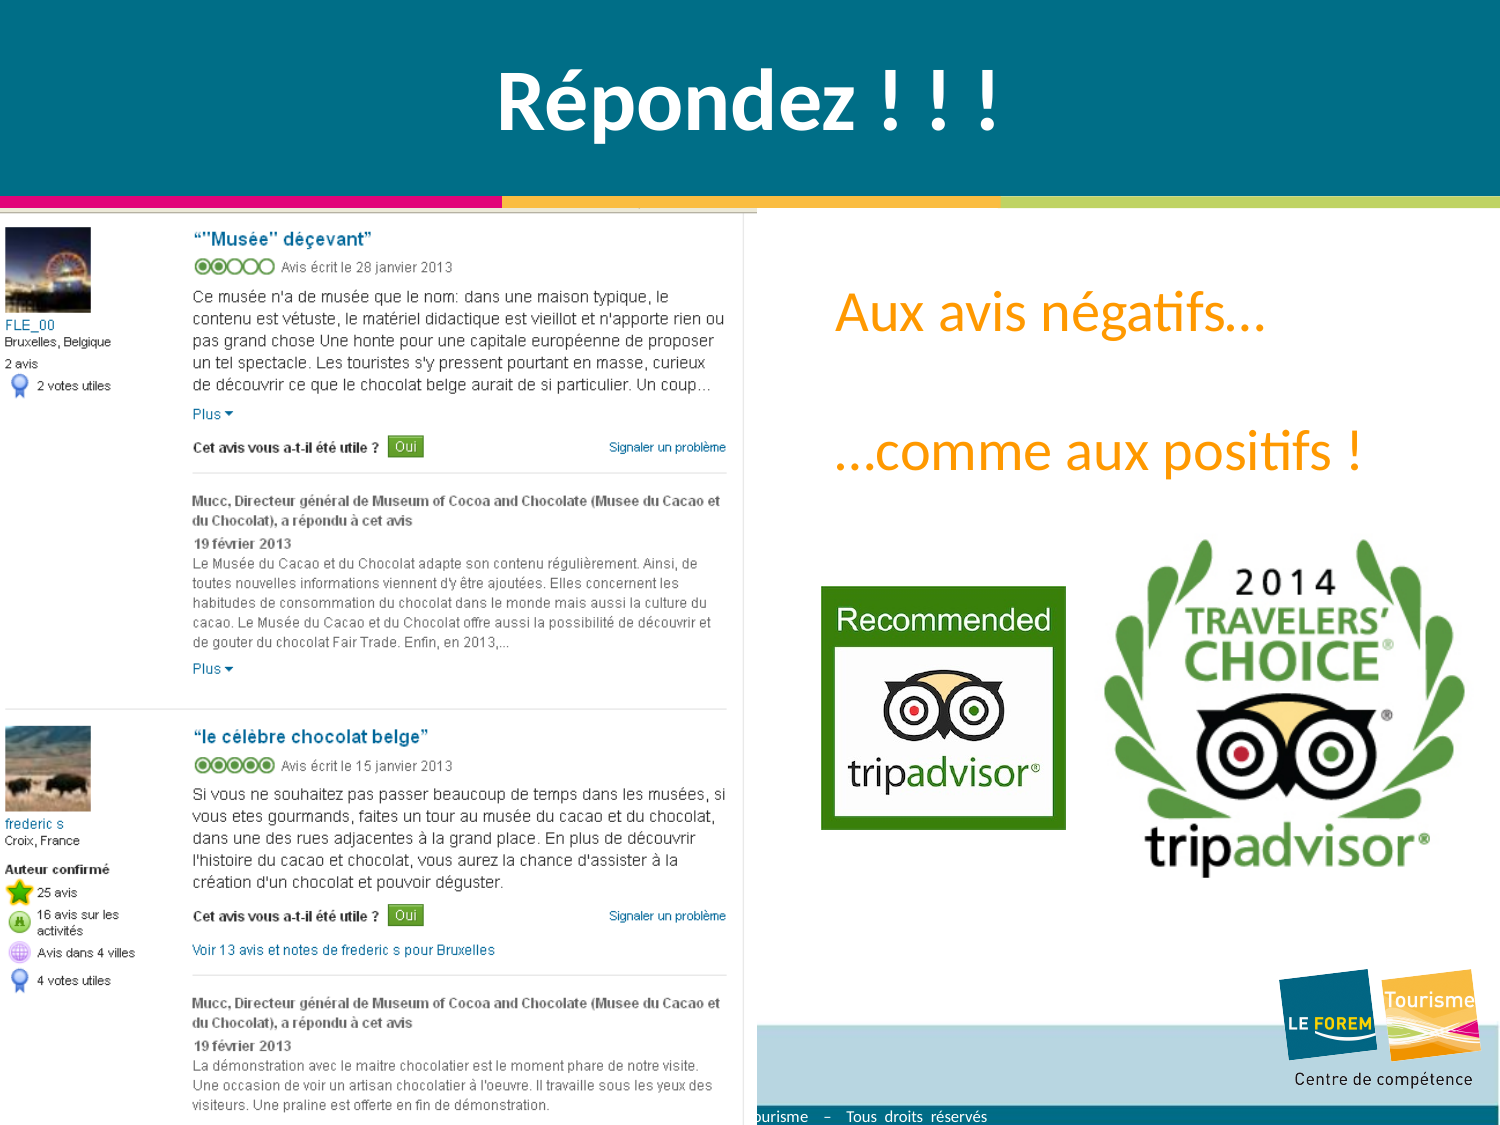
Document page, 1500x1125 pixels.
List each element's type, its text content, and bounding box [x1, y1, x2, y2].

text_box Aux avis négatifs… …comme aux positifs ! [820, 265, 1471, 490]
title Répondez ! ! ! [75, 34, 1425, 156]
picture [1070, 528, 1488, 885]
picture [821, 585, 1066, 831]
picture [0, 208, 1500, 1125]
